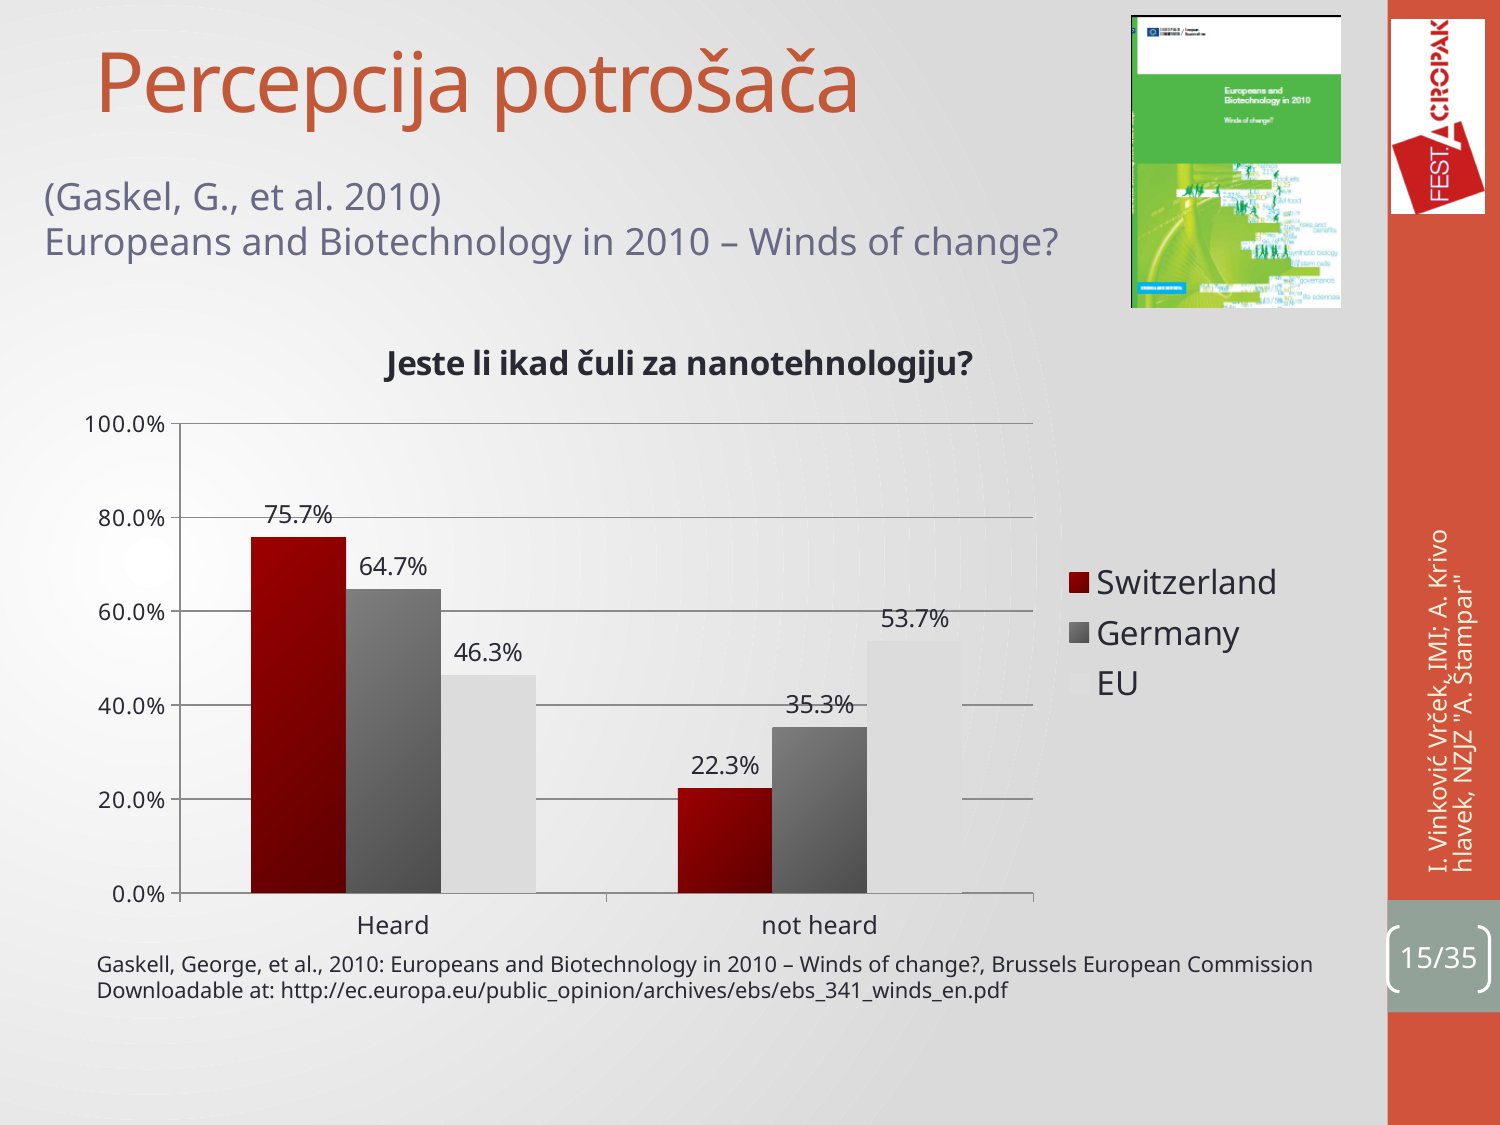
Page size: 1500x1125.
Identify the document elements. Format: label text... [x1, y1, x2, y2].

text_box Gaskell, George, et al., 2010: Europeans and Biotechnology in 2010 – Winds of change?, Brussels European Commission Downloadable at: http://ec.europa.eu/public_opinion/archives/ebs/ebs_341_winds_en.pdf [81, 943, 1430, 1011]
chart [58, 310, 1302, 956]
slide_number 15/35 [1386, 925, 1492, 994]
picture [1130, 14, 1500, 309]
footer I. Vinković Vrček, IMI; A. Krivohlavek, NZJZ "A. Štampar" [1408, 500, 1469, 889]
text_box (Gaskel, G., et al. 2010) Europeans and Biotechnology in 2010 – Winds of change? [29, 165, 1125, 271]
title Percepcija potrošača [79, 0, 1456, 161]
